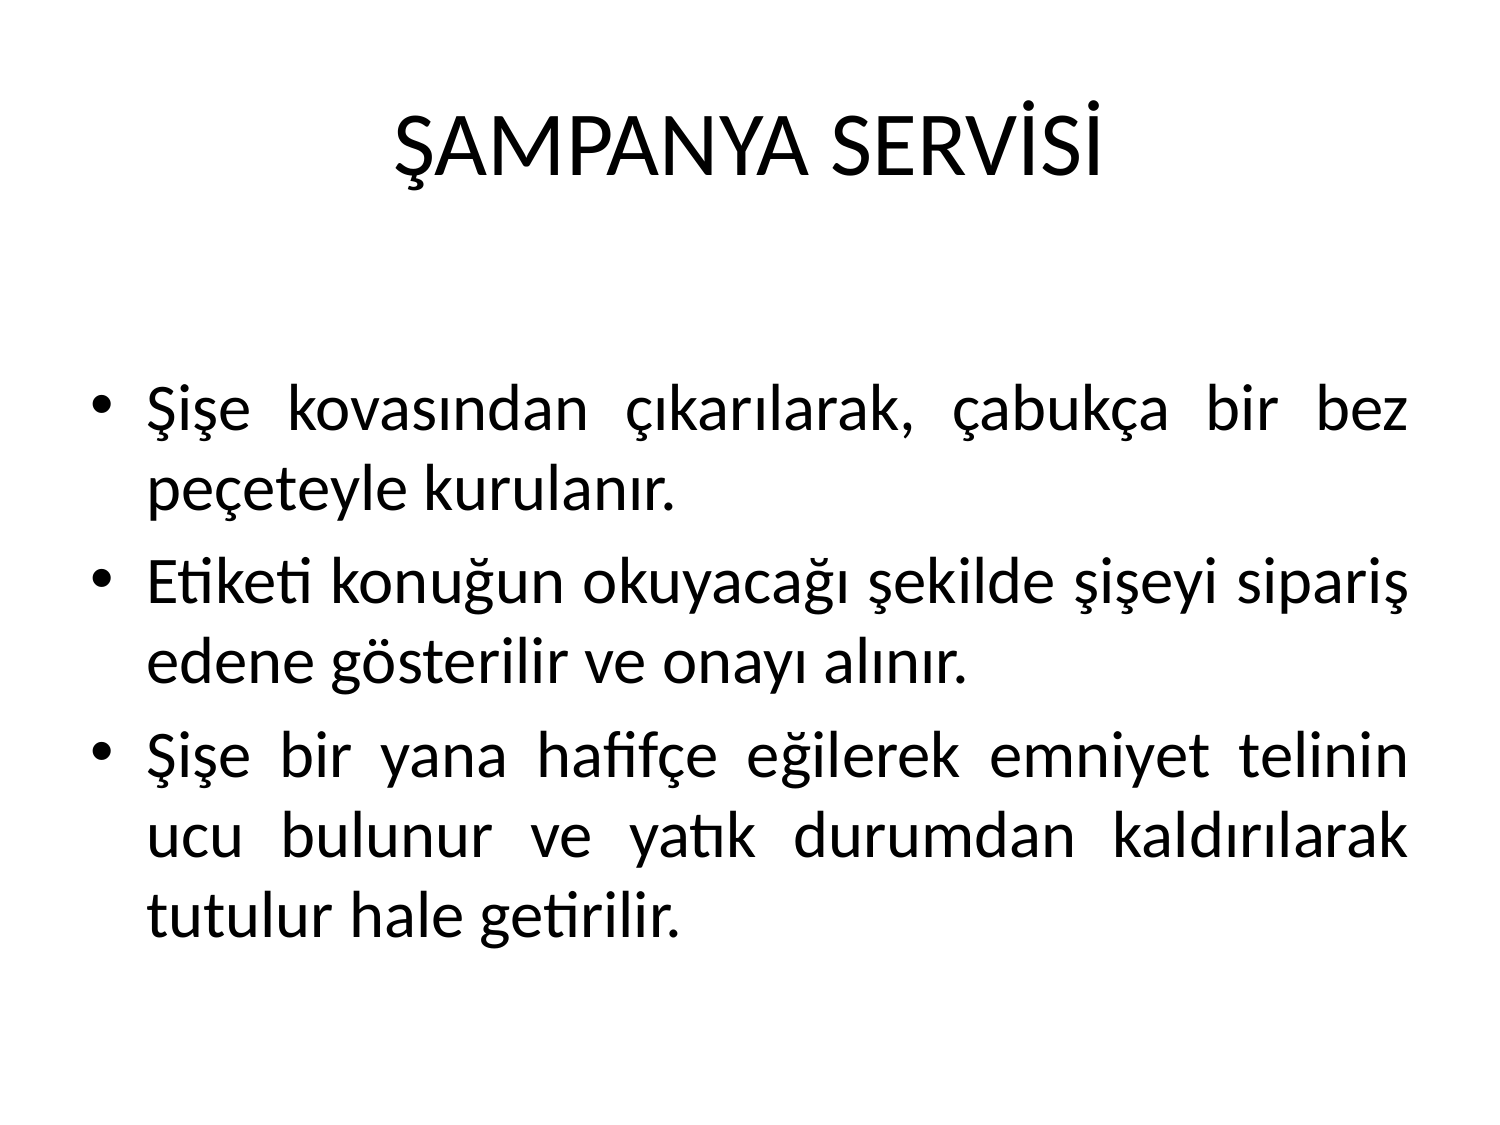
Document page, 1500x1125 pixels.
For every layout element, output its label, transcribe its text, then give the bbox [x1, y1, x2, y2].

list Şişe kovasından çıkarılarak, çabukça bir bez peçeteyle kurulanır. Etiketi konuğun okuyacağı şekilde şişeyi sipariş edene gösterilir ve onayı alınır. Şişe bir yana hafifçe eğilerek emniyet telinin ucu bulunur ve yatık durumdan kaldırılarak tutulur hale getirilir. [75, 262, 1425, 1005]
title ŞAMPANYA SERVİSİ [75, 45, 1425, 233]
